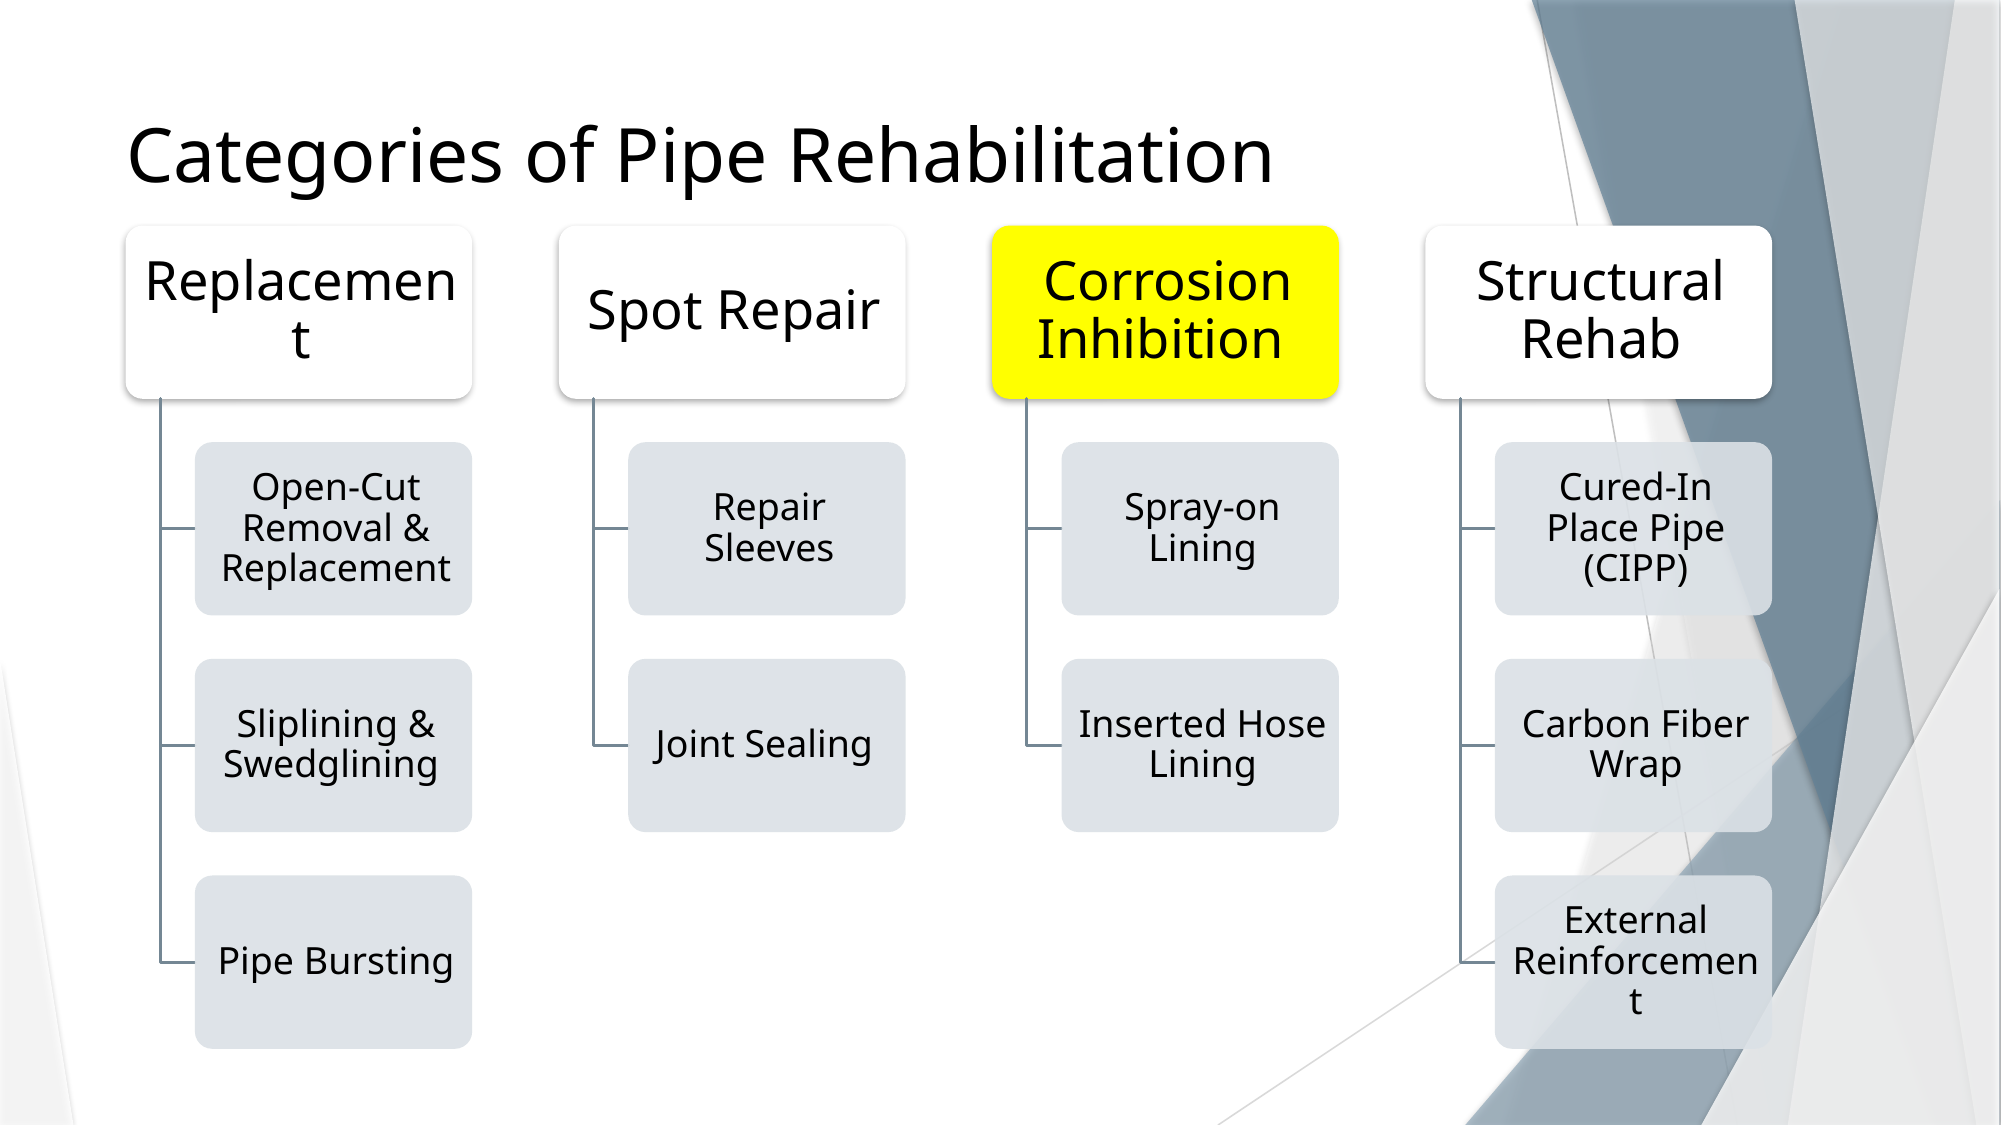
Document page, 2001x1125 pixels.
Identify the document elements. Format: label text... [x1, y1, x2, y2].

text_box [124, 218, 1773, 1056]
title Categories of Pipe Rehabilitation [111, 99, 1522, 230]
